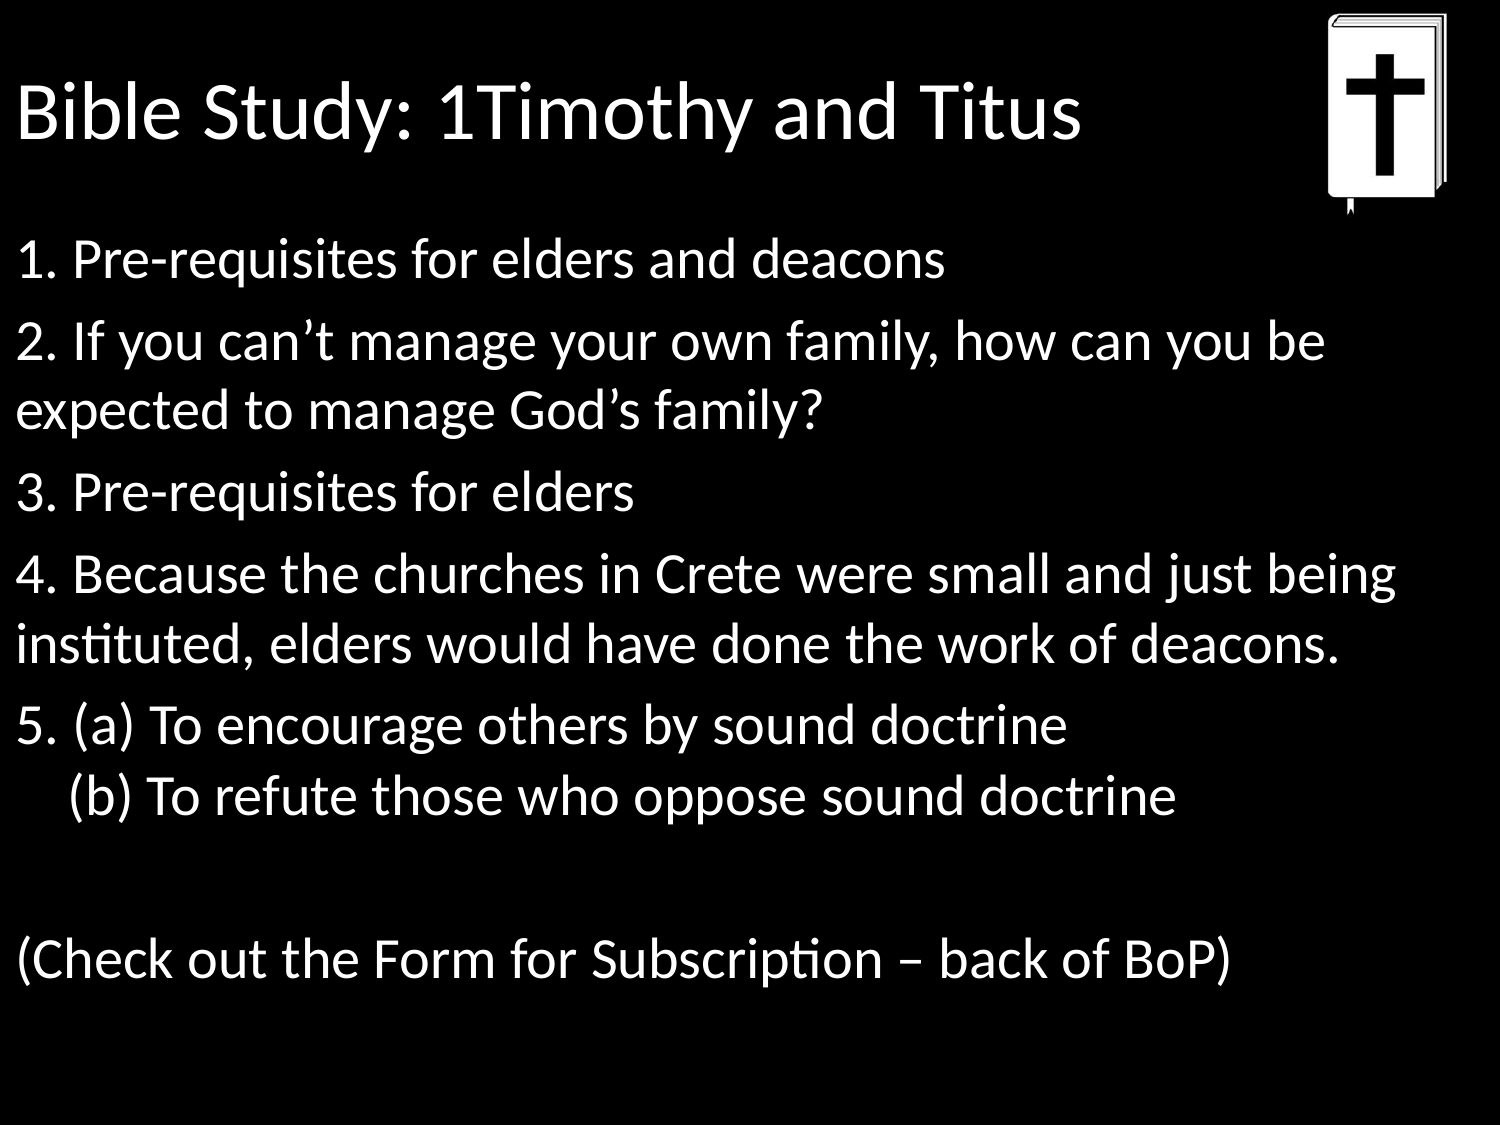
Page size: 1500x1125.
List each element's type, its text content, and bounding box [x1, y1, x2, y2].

list 1. Pre-requisites for elders and deacons 2. If you can’t manage your own family, how can you be expected to manage God’s family? 3. Pre-requisites for elders 4. Because the churches in Crete were small and just being instituted, elders would have done the work of deacons. 5. (a) To encourage others by sound doctrine (b) To refute those who oppose sound doctrine (Check out the Form for Subscription – back of BoP) [0, 212, 1500, 1125]
picture [1274, 0, 1500, 225]
title Bible Study: 1Timothy and Titus [0, 0, 1274, 212]
